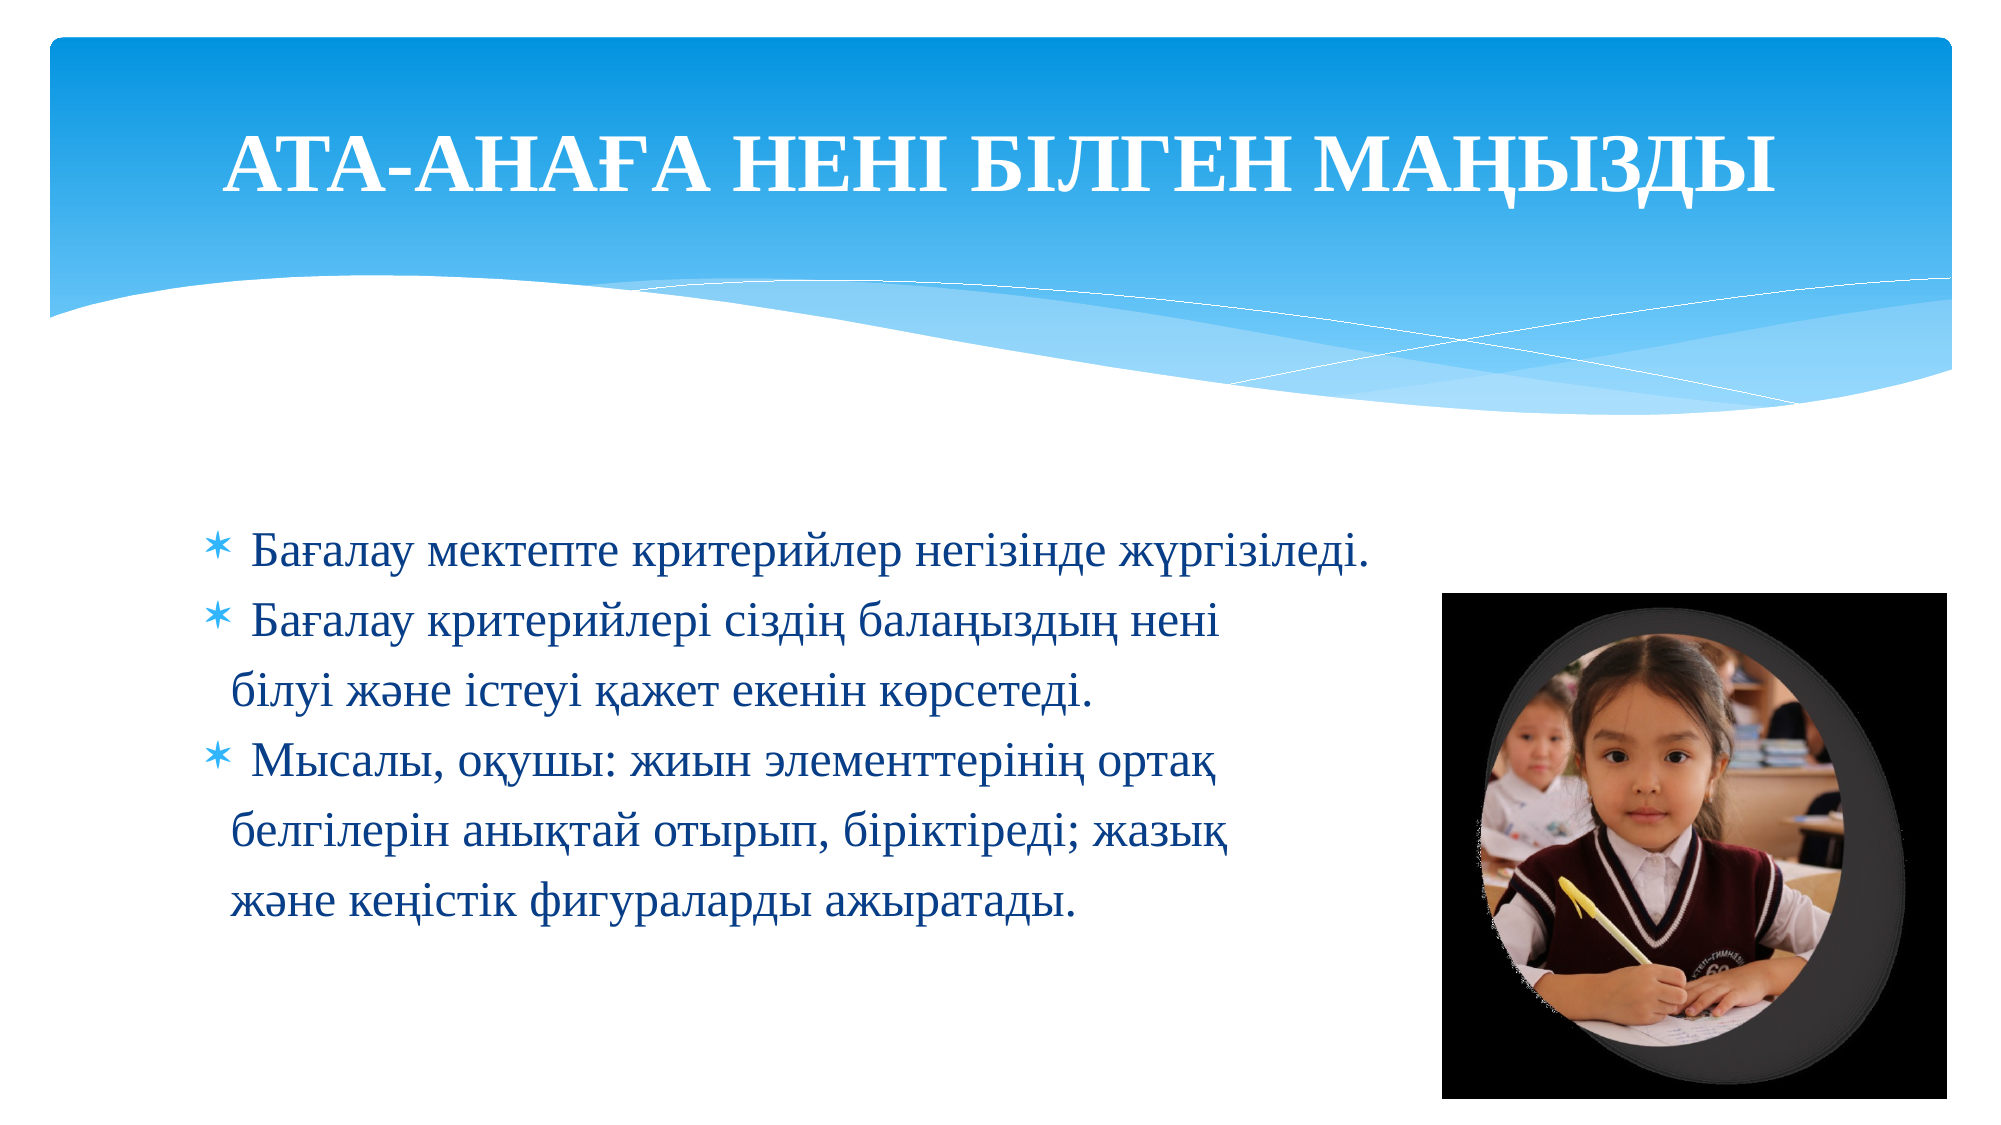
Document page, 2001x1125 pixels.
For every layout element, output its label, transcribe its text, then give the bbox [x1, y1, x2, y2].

picture [1442, 593, 1948, 1099]
list Бағалау мектепте критерийлер негізінде жүргізіледі. Бағалау критерийлері сіздің балаңыздың нені білуі және істеуі қажет екенін көрсетеді. Мысалы, оқушы: жиын элементтерінің ортақ белгілерін анықтай отырып, біріктіреді; жазық және кеңістік фигураларды ажыратады. [190, 438, 1812, 1005]
title АТА-АНАҒА НЕНІ БІЛГЕН МАҢЫЗДЫ [99, 55, 1900, 261]
